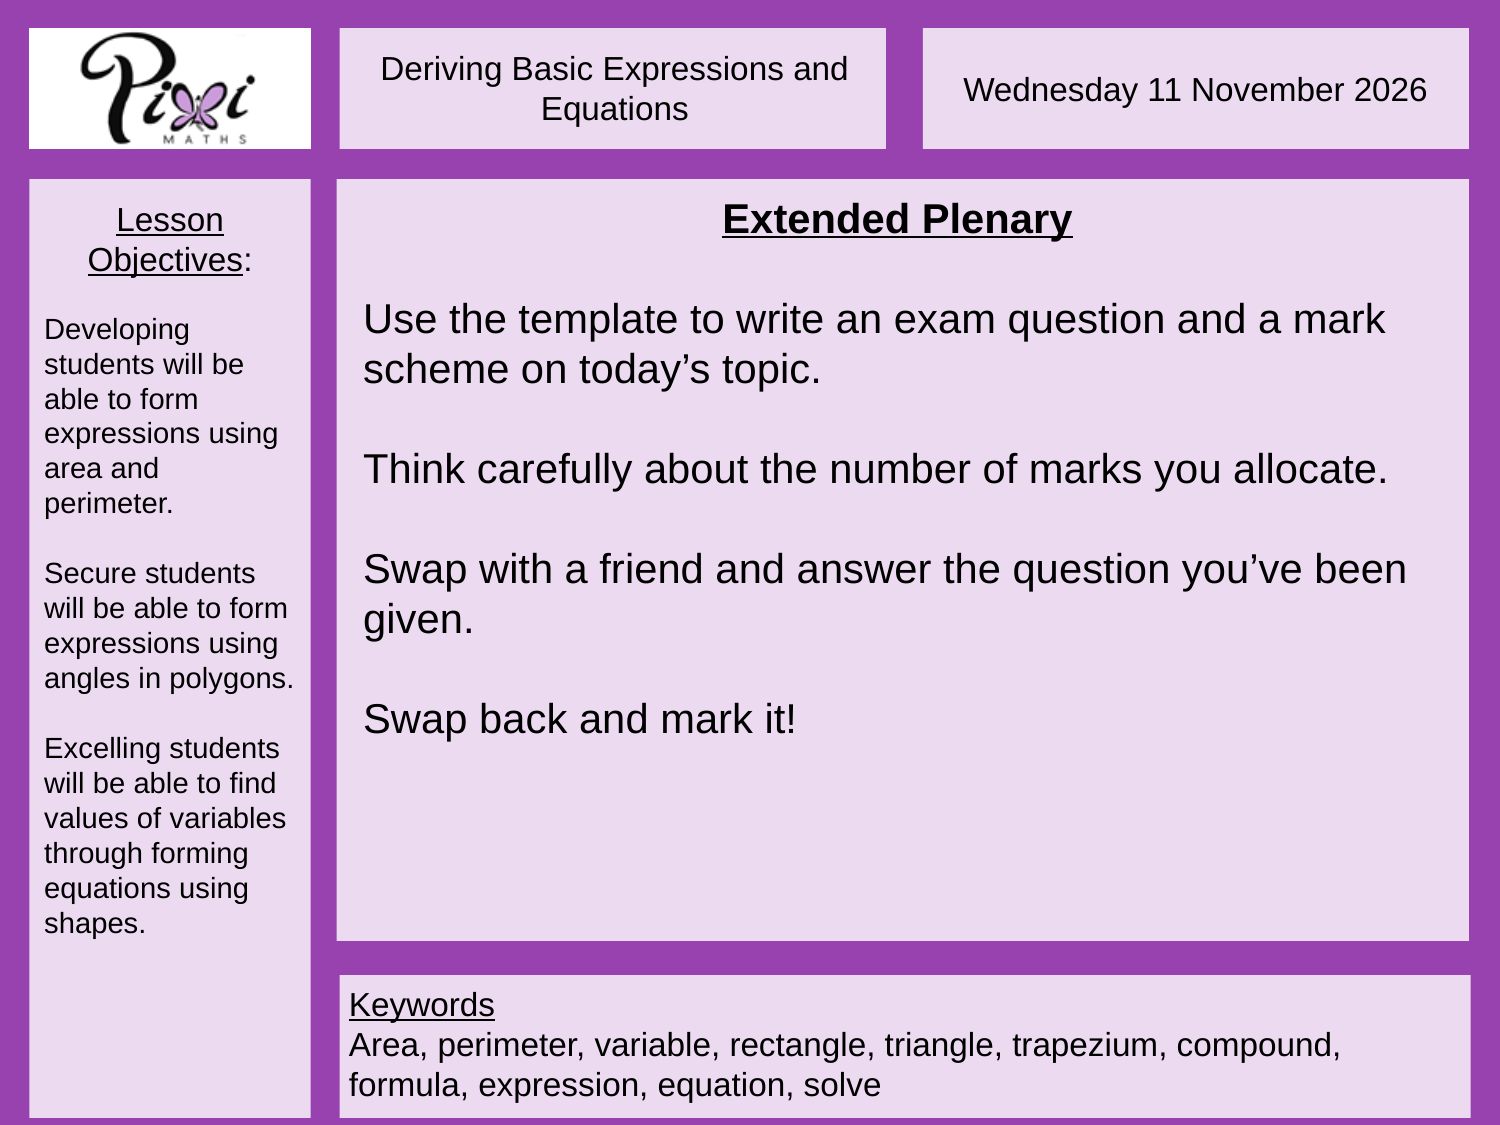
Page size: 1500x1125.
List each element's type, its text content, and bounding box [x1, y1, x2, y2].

picture [0, 0, 1500, 1125]
text_box Extended Plenary Use the template to write an exam question and a mark scheme on today’s topic. Think carefully about the number of marks you allocate. Swap with a friend and answer the question you’ve been given. Swap back and mark it! [348, 184, 1447, 750]
